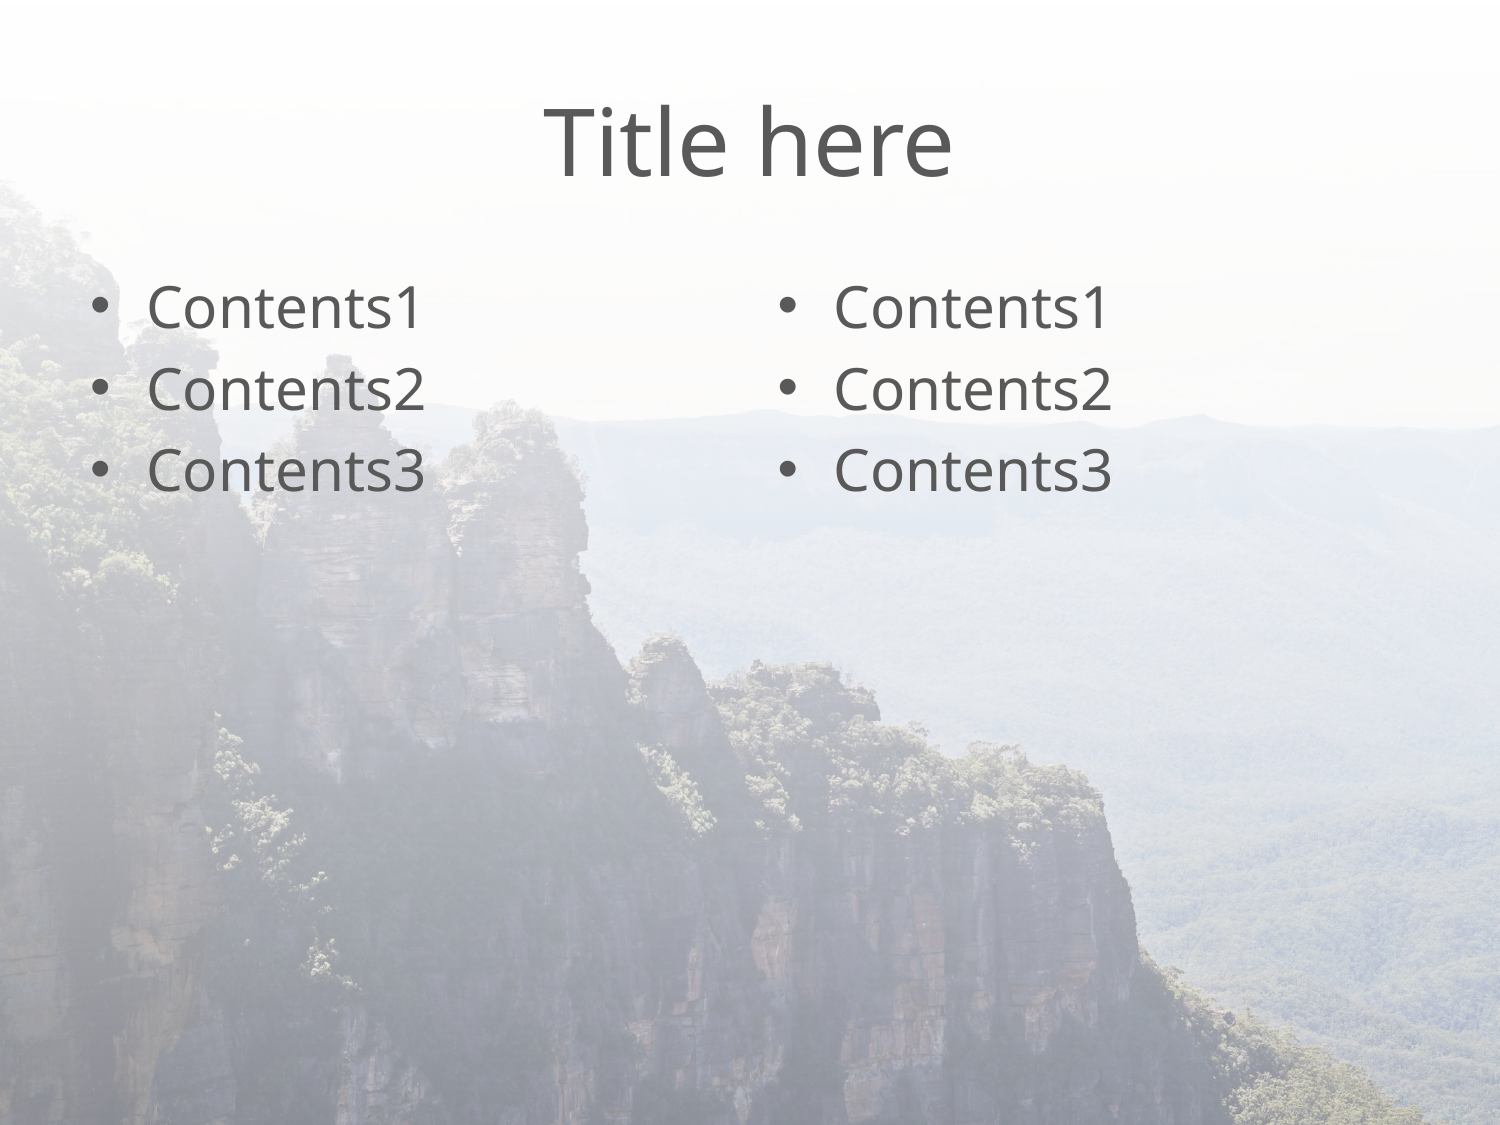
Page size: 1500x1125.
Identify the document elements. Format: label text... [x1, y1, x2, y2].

list Contents1 Contents2 Contents3 [75, 262, 738, 1005]
title Title here [75, 45, 1425, 233]
text_box [0, 0, 1500, 1125]
list Contents1 Contents2 Contents3 [762, 262, 1425, 1005]
